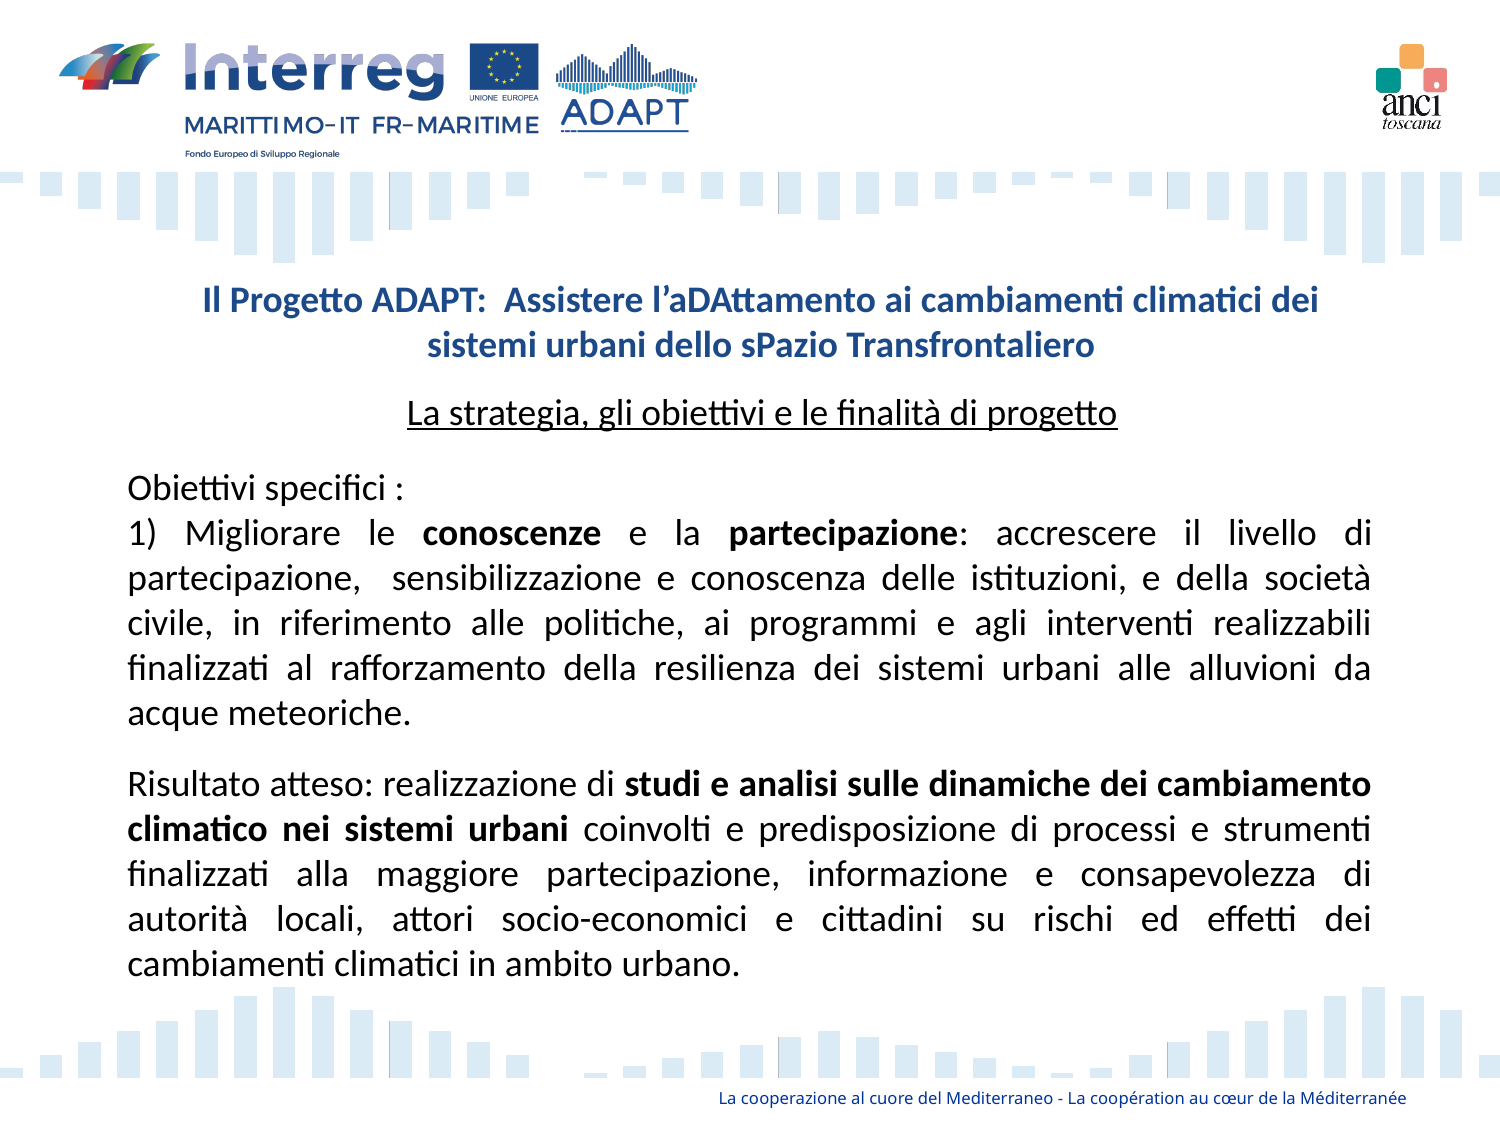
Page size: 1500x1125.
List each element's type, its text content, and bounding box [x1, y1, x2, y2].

picture [53, 19, 703, 164]
text_box Il Progetto ADAPT: Assistere l’aDAttamento ai cambiamenti climatici dei sistemi urbani dello sPazio Transfrontaliero [123, 267, 1399, 371]
text_box Obiettivi specifici : 1) Migliorare le conoscenze e la partecipazione: accrescere il livello di partecipazione, sensibilizzazione e conoscenza delle istituzioni, e della società civile, in riferimento alle politiche, ai programmi e agli interventi realizzabili finalizzati al rafforzamento della resilienza dei sistemi urbani alle alluvioni da acque meteoriche. Risultato atteso: realizzazione di studi e analisi sulle dinamiche dei cambiamento climatico nei sistemi urbani coinvolti e predisposizione di processi e strumenti finalizzati alla maggiore partecipazione, informazione e consapevolezza di autorità locali, attori socio-economici e cittadini su rischi ed effetti dei cambiamenti climatici in ambito urbano. [112, 455, 1388, 1047]
text_box La strategia, gli obiettivi e le finalità di progetto [199, 380, 1325, 441]
picture [1375, 44, 1448, 130]
